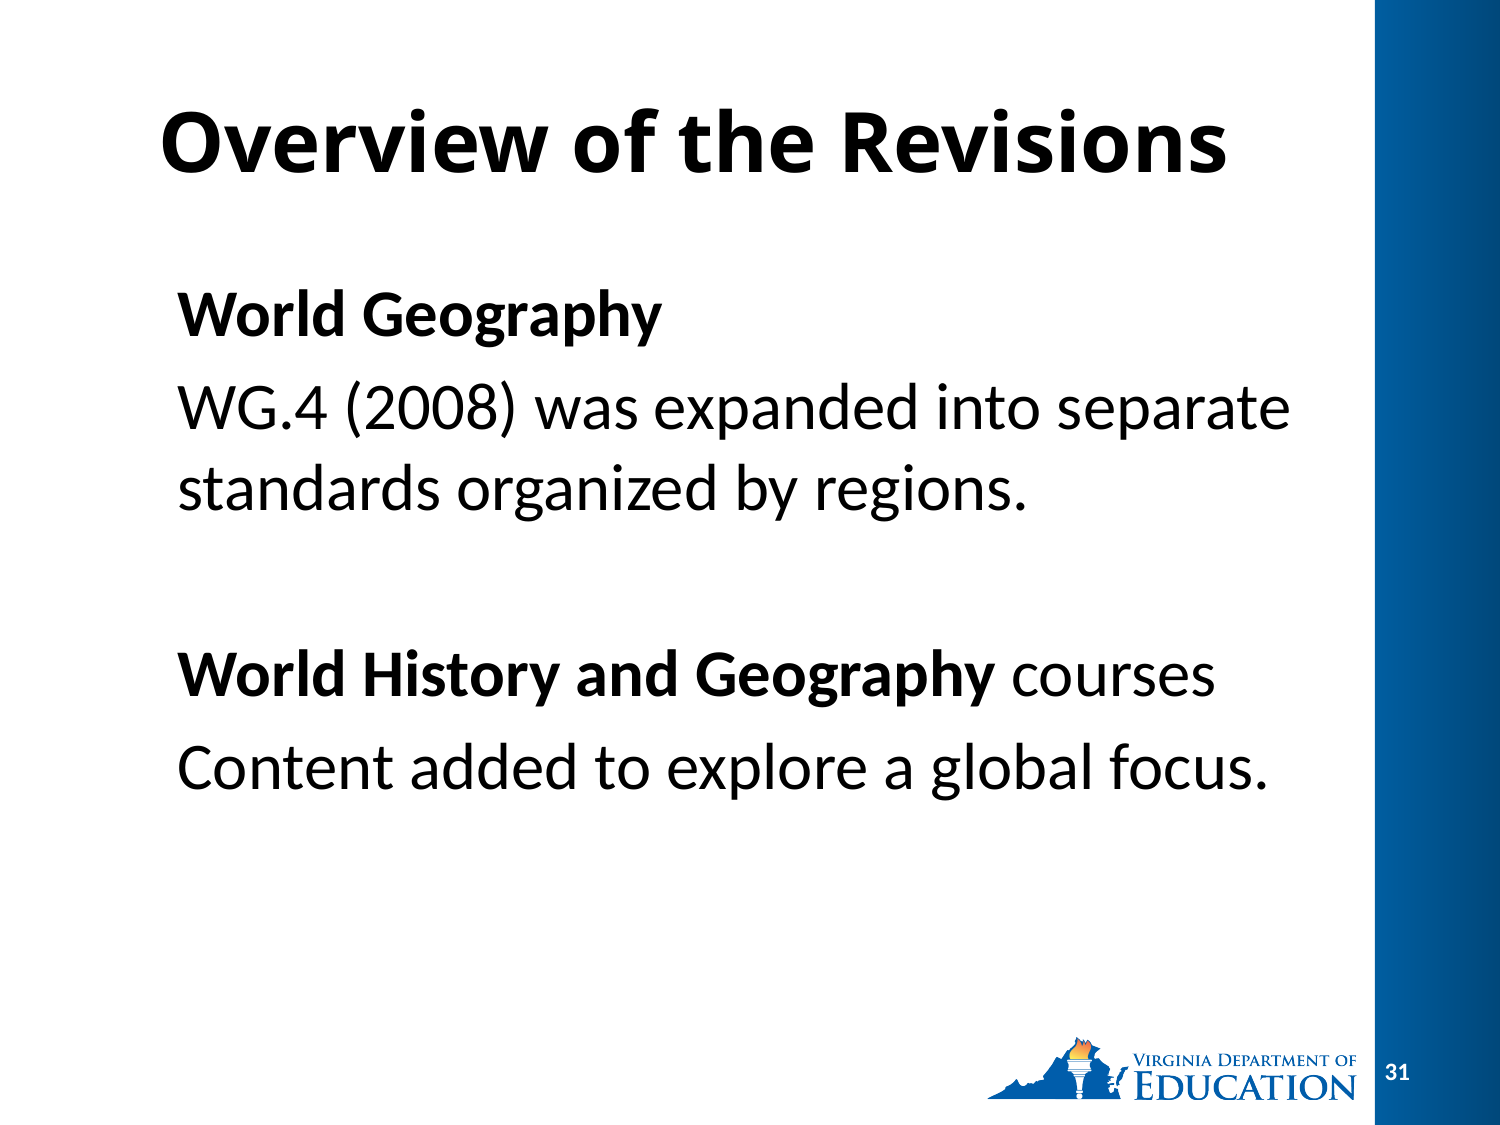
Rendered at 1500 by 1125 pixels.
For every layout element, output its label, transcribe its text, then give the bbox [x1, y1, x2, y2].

list World Geography WG.4 (2008) was expanded into separate standards organized by regions. World History and Geography courses Content added to explore a global focus. [162, 262, 1350, 1125]
title Overview of the Revisions [75, 45, 1313, 233]
picture [1350, 1037, 1357, 1100]
slide_number 31 [1362, 1040, 1425, 1100]
